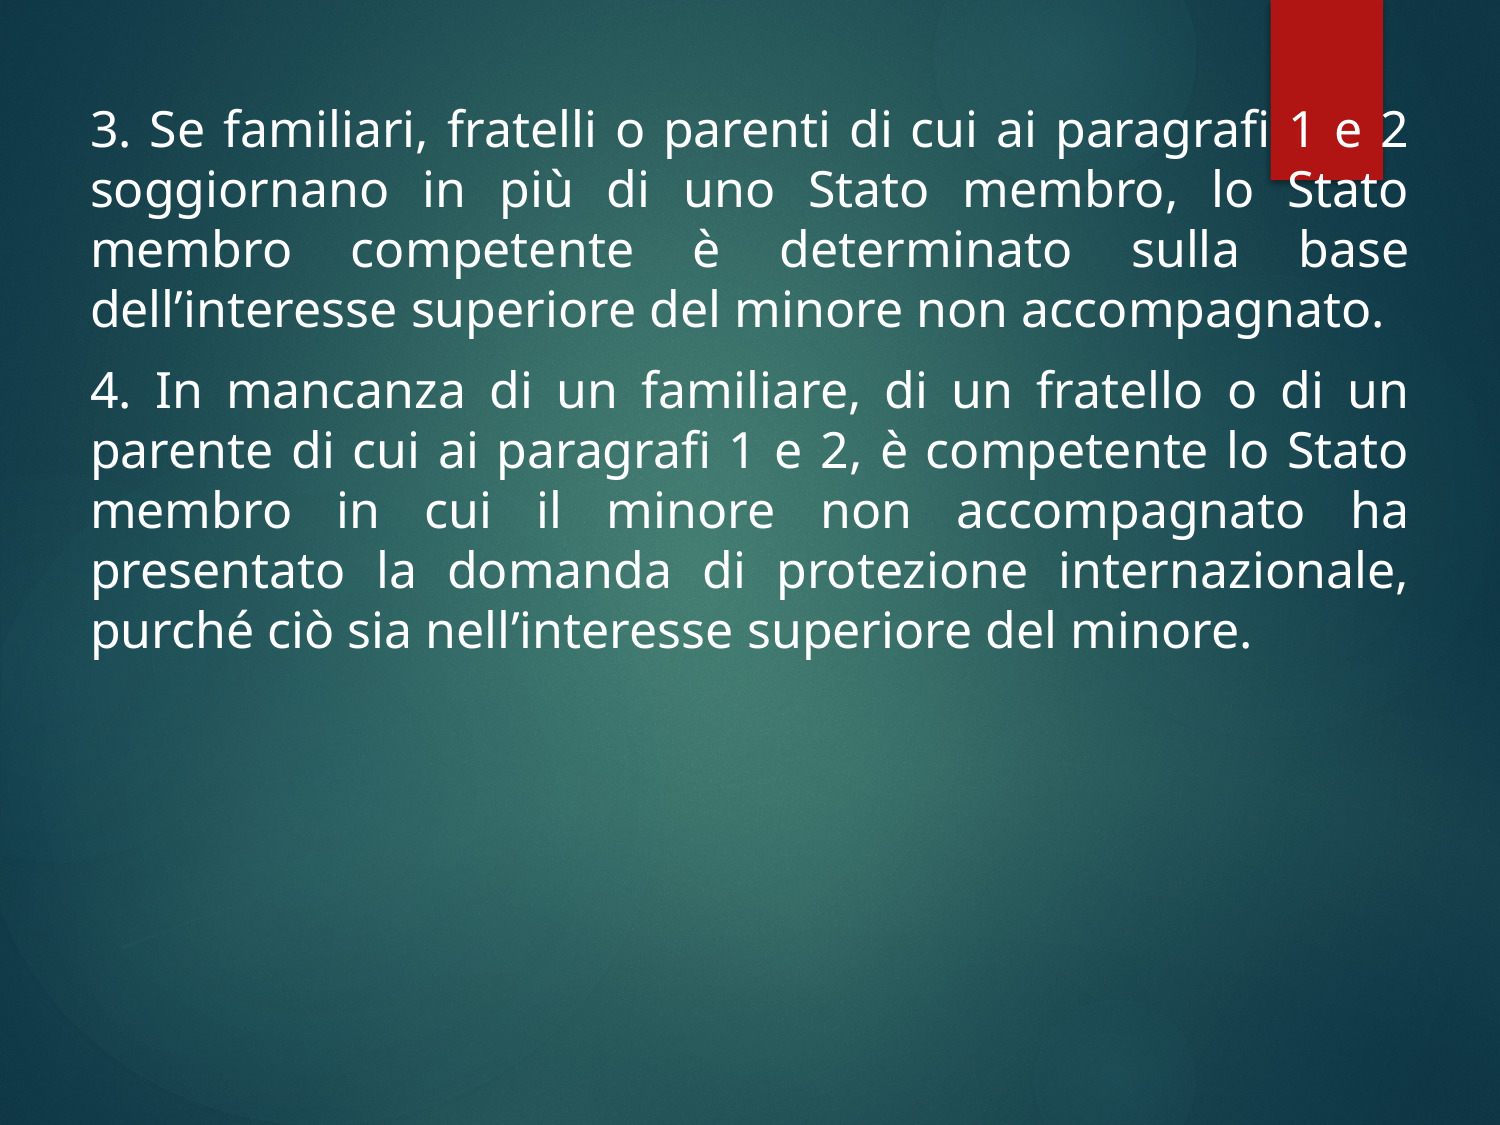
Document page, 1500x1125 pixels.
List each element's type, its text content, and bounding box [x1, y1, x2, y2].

list 3. Se familiari, fratelli o parenti di cui ai paragrafi 1 e 2 soggiornano in più di uno Stato membro, lo Stato membro competente è determinato sulla base dell’interesse superiore del minore non accompagnato. 4. In mancanza di un familiare, di un fratello o di un parente di cui ai paragrafi 1 e 2, è competente lo Stato membro in cui il minore non accompagnato ha presentato la domanda di protezione internazionale, purché ciò sia nell’interesse superiore del minore. [75, 90, 1425, 1005]
